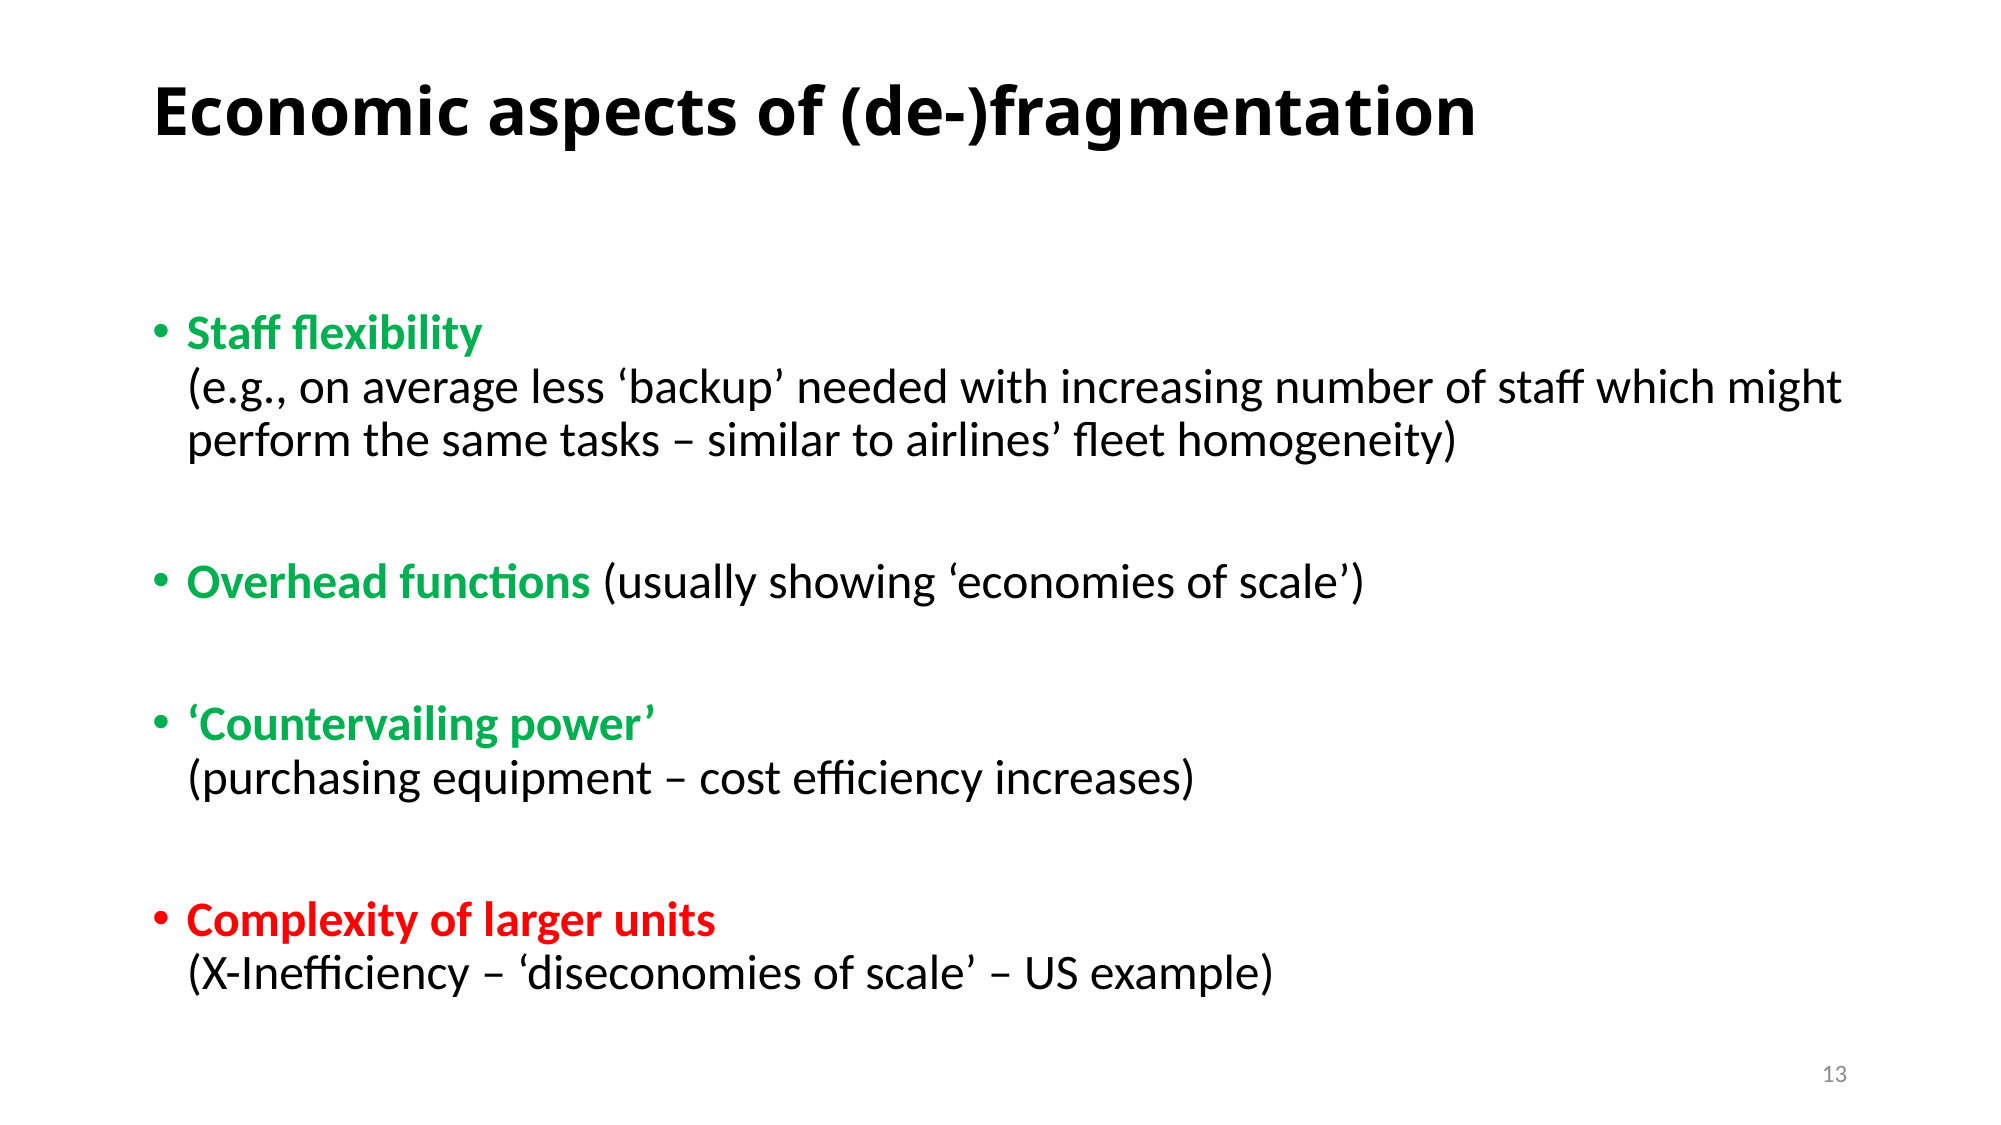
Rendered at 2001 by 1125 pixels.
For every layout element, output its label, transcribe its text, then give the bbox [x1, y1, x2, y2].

list Staff flexibility (e.g., on average less ‘backup’ needed with increasing number of staff which might perform the same tasks – similar to airlines’ fleet homogeneity) Overhead functions (usually showing ‘economies of scale’) ‘Countervailing power’ (purchasing equipment – cost efficiency increases) Complexity of larger units (X-Inefficiency – ‘diseconomies of scale’ – US example) [137, 299, 1863, 1014]
title Economic aspects of (de-)fragmentation [137, 59, 1863, 278]
slide_number 13 [1412, 1042, 1863, 1103]
